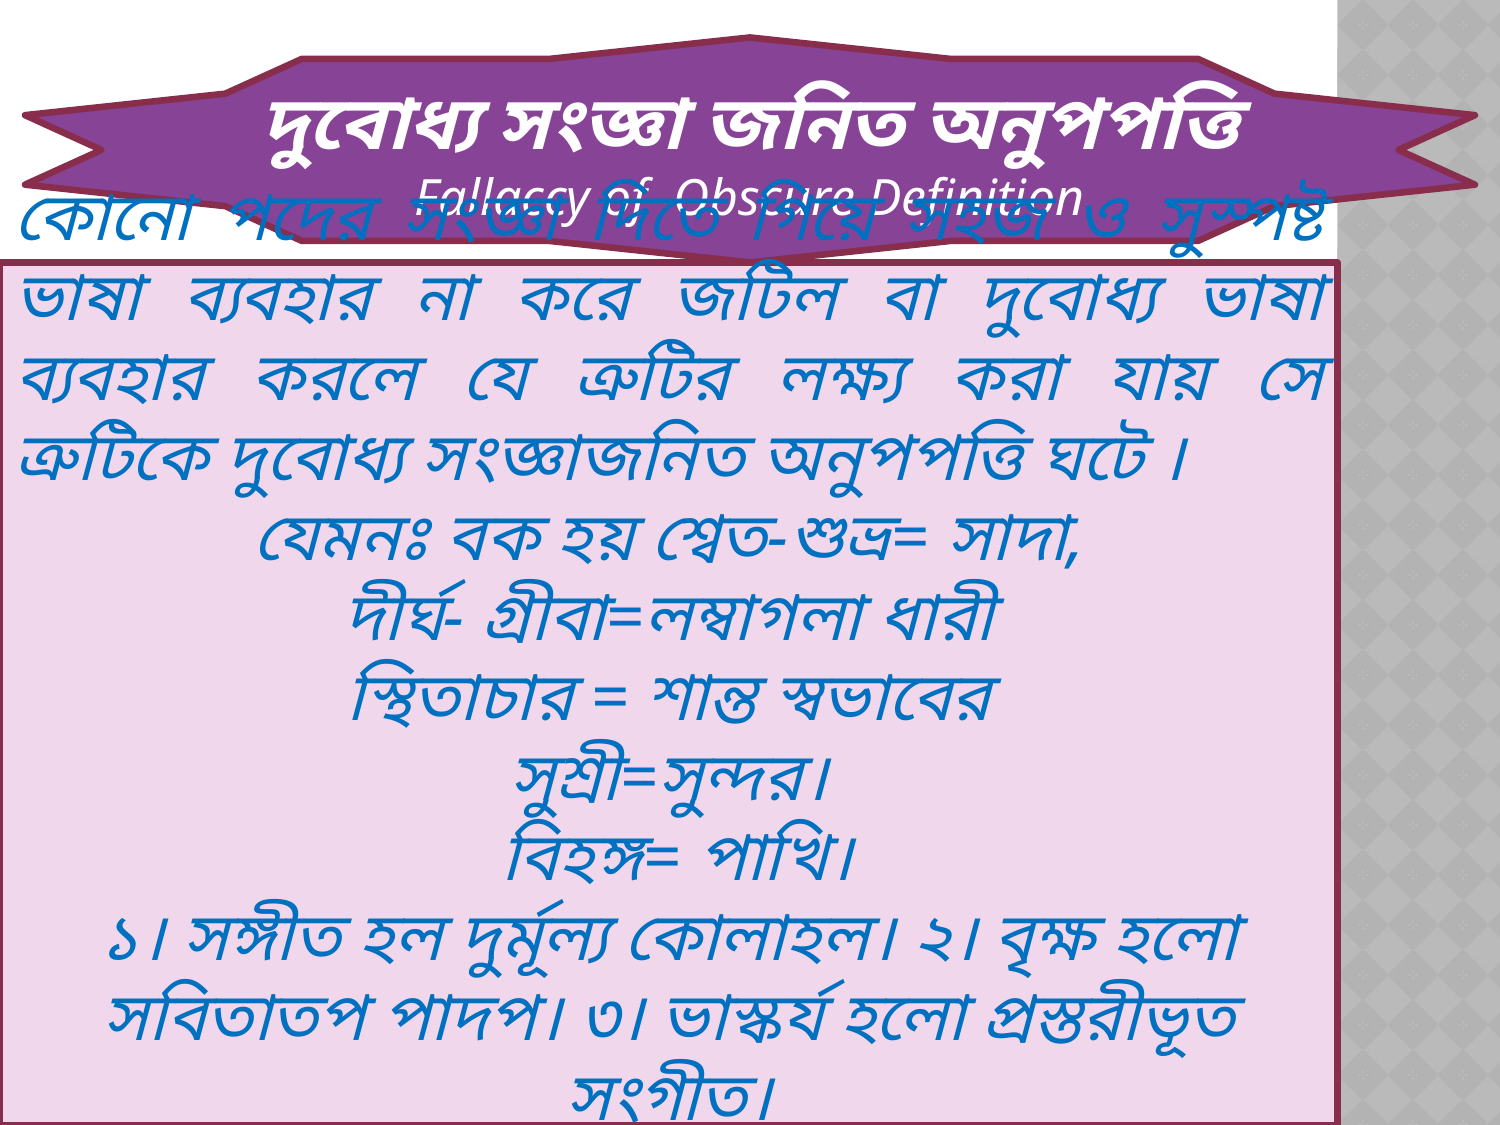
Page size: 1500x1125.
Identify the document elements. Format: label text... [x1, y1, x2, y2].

text_box দুবোধ্য সংজ্ঞা জনিত অনুপপত্তি Fallaccy of Obscure Definition [21, 34, 1479, 259]
text_box কোনো পদের সংজ্ঞা দিতে গিয়ে সহজ ও সুস্পষ্ট ভাষা ব্যবহার না করে জটিল বা দুবোধ্য ভাষা ব্যবহার করলে যে ত্রুটির লক্ষ্য করা যায় সে ত্রুটিকে দুবোধ্য সংজ্ঞাজনিত অনুপপত্তি ঘটে । যেমনঃ বক হয় শ্বেত-শুভ্র= সাদা, দীর্ঘ- গ্রীবা=লম্বাগলা ধারী স্থিতাচার = শান্ত স্বভাবের সুশ্রী=সুন্দর। বিহঙ্গ= পাখি। ১। সঙ্গীত হল দুর্মূল্য কোলাহল। ২। বৃক্ষ হলো সবিতাতপ পাদপ। ৩। ভাস্কর্য হলো প্রস্তরীভূত সংগীত। [0, 259, 1341, 1125]
